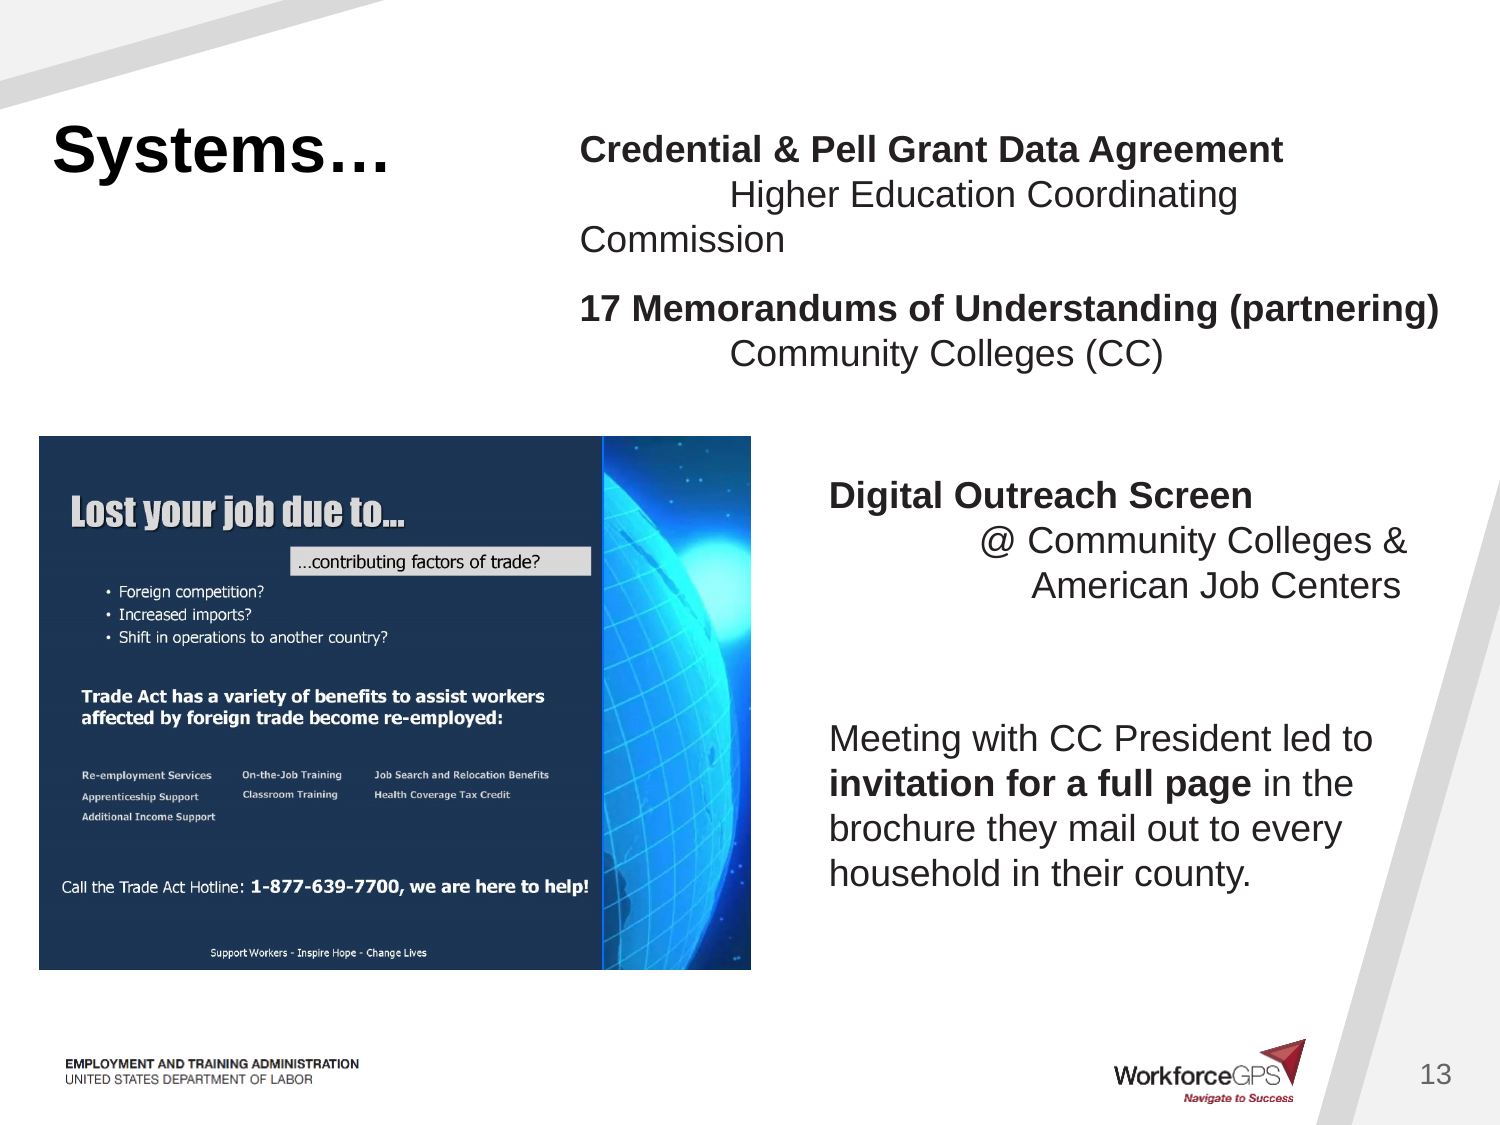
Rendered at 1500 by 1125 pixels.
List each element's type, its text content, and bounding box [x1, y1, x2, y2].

slide_number 13 [1343, 1042, 1468, 1103]
text_box Credential & Pell Grant Data Agreement Higher Education Coordinating Commission [564, 117, 1397, 267]
title Systems… [52, 57, 479, 245]
text_box Meeting with CC President led to invitation for a full page in the brochure they mail out to every household in their county. [814, 706, 1500, 902]
text_box 17 Memorandums of Understanding (partnering) Community Colleges (CC) [564, 276, 1474, 382]
picture [59, 1053, 370, 1092]
text_box Digital Outreach Screen @ Community Colleges & American Job Centers [814, 463, 1500, 614]
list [39, 436, 750, 970]
picture [1112, 1038, 1308, 1105]
